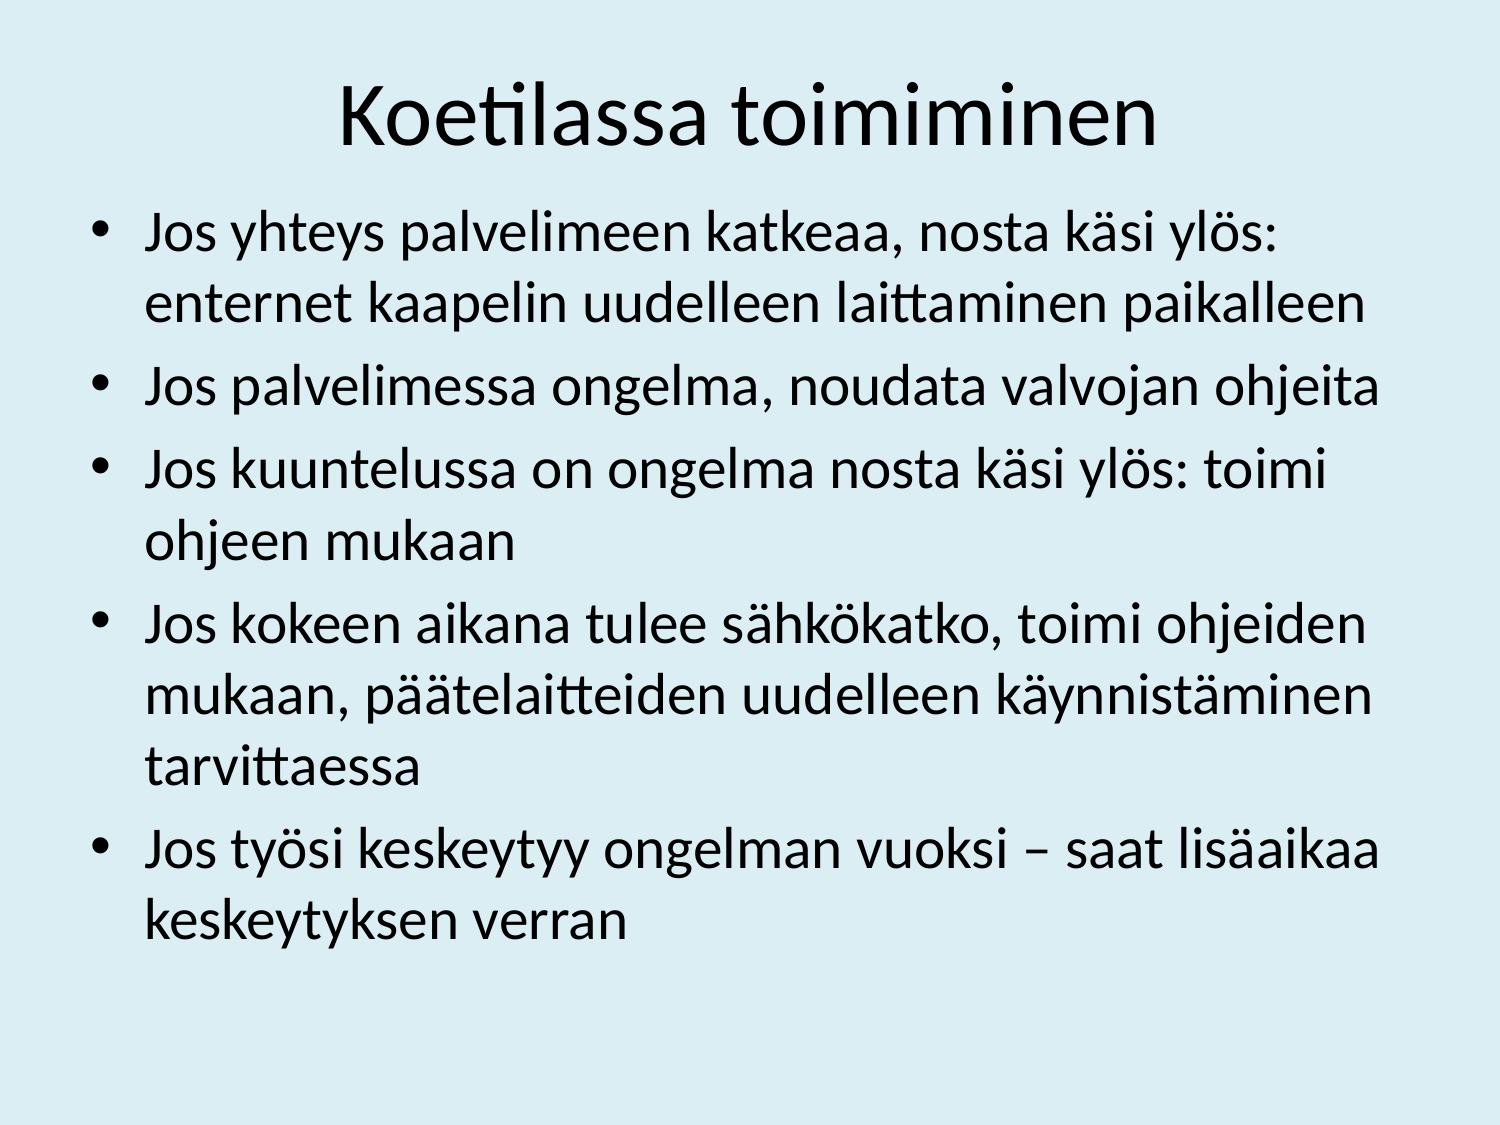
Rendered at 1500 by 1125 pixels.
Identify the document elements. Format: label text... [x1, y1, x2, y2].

title Koetilassa toimiminen [75, 45, 1425, 173]
list Jos yhteys palvelimeen katkeaa, nosta käsi ylös: enternet kaapelin uudelleen laittaminen paikalleen Jos palvelimessa ongelma, noudata valvojan ohjeita Jos kuuntelussa on ongelma nosta käsi ylös: toimi ohjeen mukaan Jos kokeen aikana tulee sähkökatko, toimi ohjeiden mukaan, päätelaitteiden uudelleen käynnistäminen tarvittaessa Jos työsi keskeytyy ongelman vuoksi – saat lisäaikaa keskeytyksen verran [75, 184, 1425, 1005]
